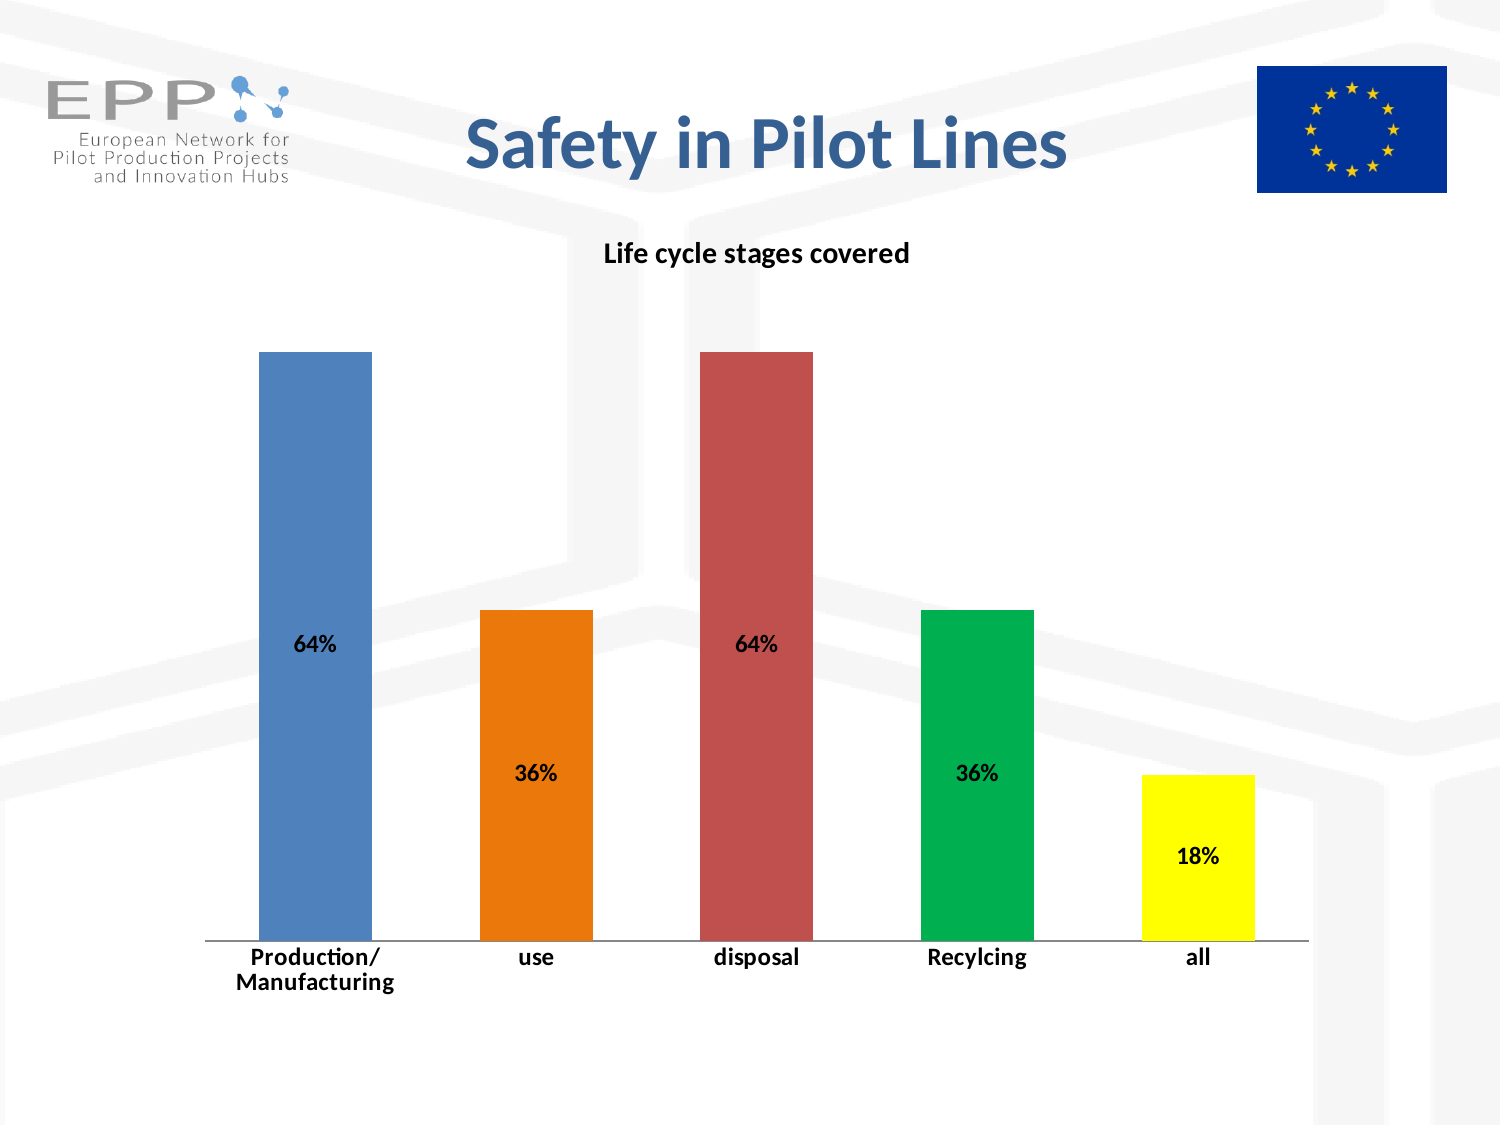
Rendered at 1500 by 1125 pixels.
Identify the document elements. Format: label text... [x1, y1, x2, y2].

chart [181, 208, 1332, 1014]
picture [0, 0, 1500, 1125]
title Safety in Pilot Lines [301, 45, 1235, 207]
